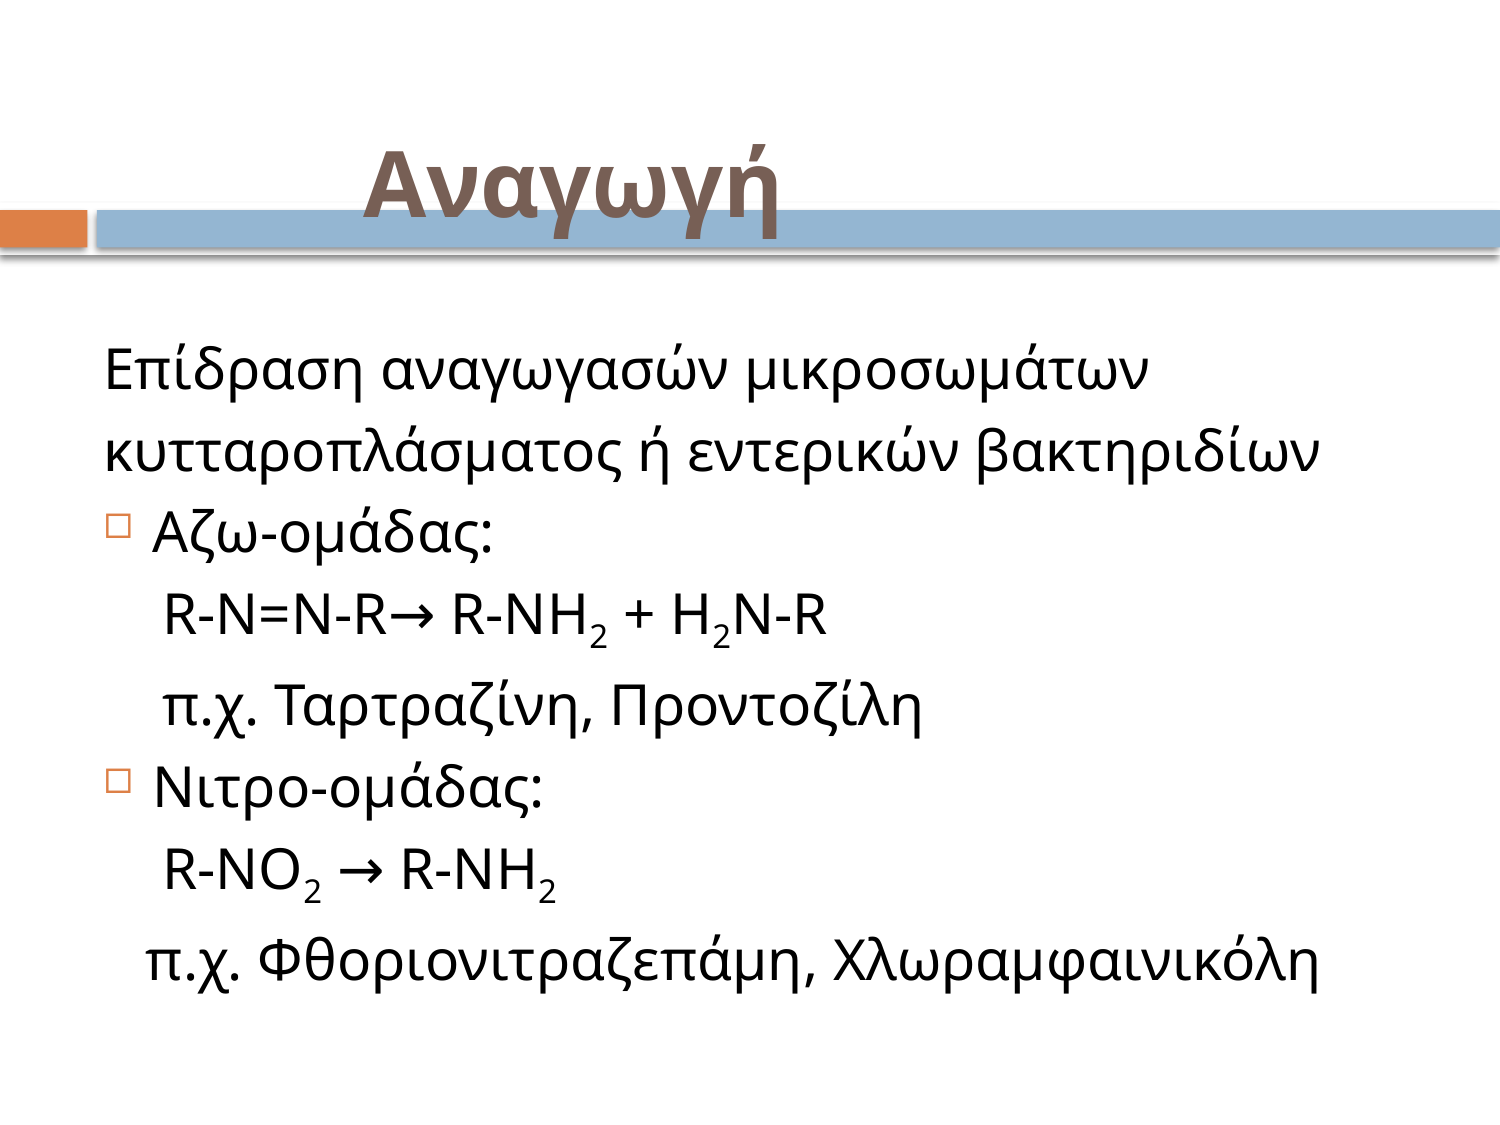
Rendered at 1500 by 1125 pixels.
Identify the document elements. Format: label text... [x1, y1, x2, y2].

title Αναγωγή [348, 75, 1425, 288]
list Επίδραση αναγωγασών μικροσωμάτων κυτταροπλάσματος ή εντερικών βακτηριδίων Αζω-ομάδας: R-Ν=Ν-R→ R-ΝΗ2 + Η2Ν-R π.χ. Ταρτραζίνη, Προντοζίλη Νιτρο-ομάδας: R-ΝΟ2 → R-ΝΗ2 π.χ. Φθοριονιτραζεπάμη, Χλωραμφαινικόλη [88, 324, 1425, 1012]
